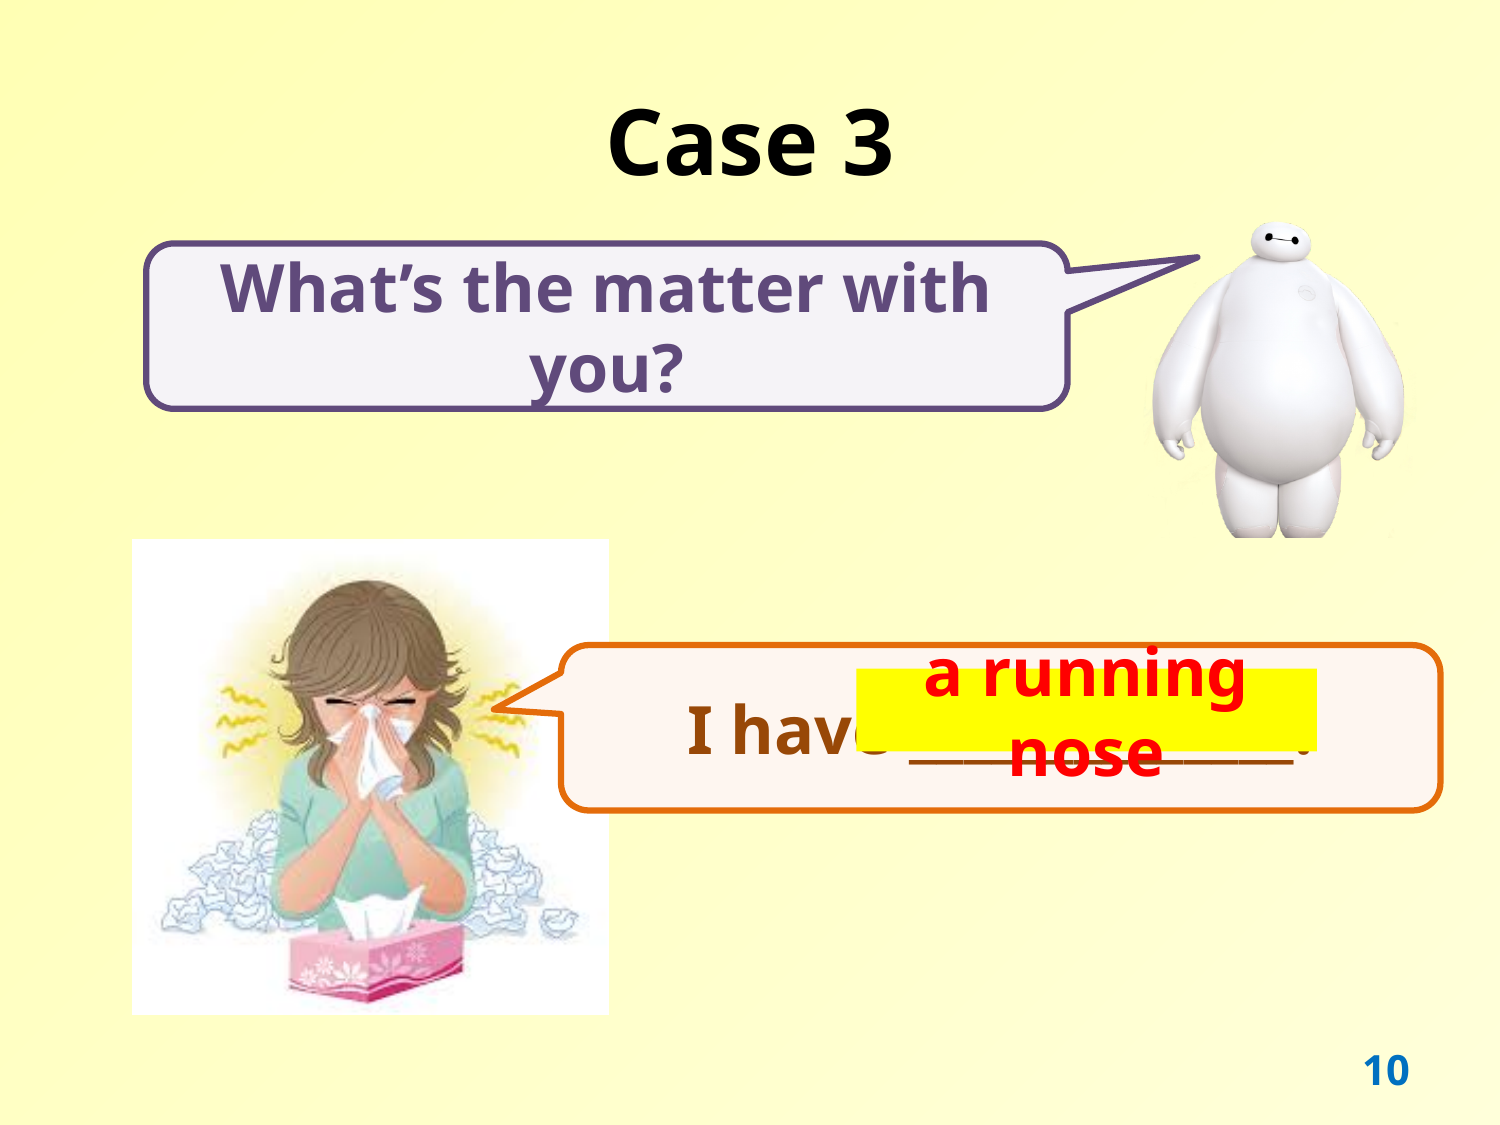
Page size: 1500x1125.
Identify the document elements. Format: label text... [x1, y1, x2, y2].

text_box What’s the matter with you? [144, 241, 1122, 411]
text_box a running nose [854, 667, 1319, 753]
title Case 3 [75, 45, 1425, 233]
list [132, 539, 609, 1016]
text_box I have ______________. [613, 642, 1443, 813]
slide_number 10 [1074, 1042, 1425, 1103]
picture [1127, 207, 1429, 538]
